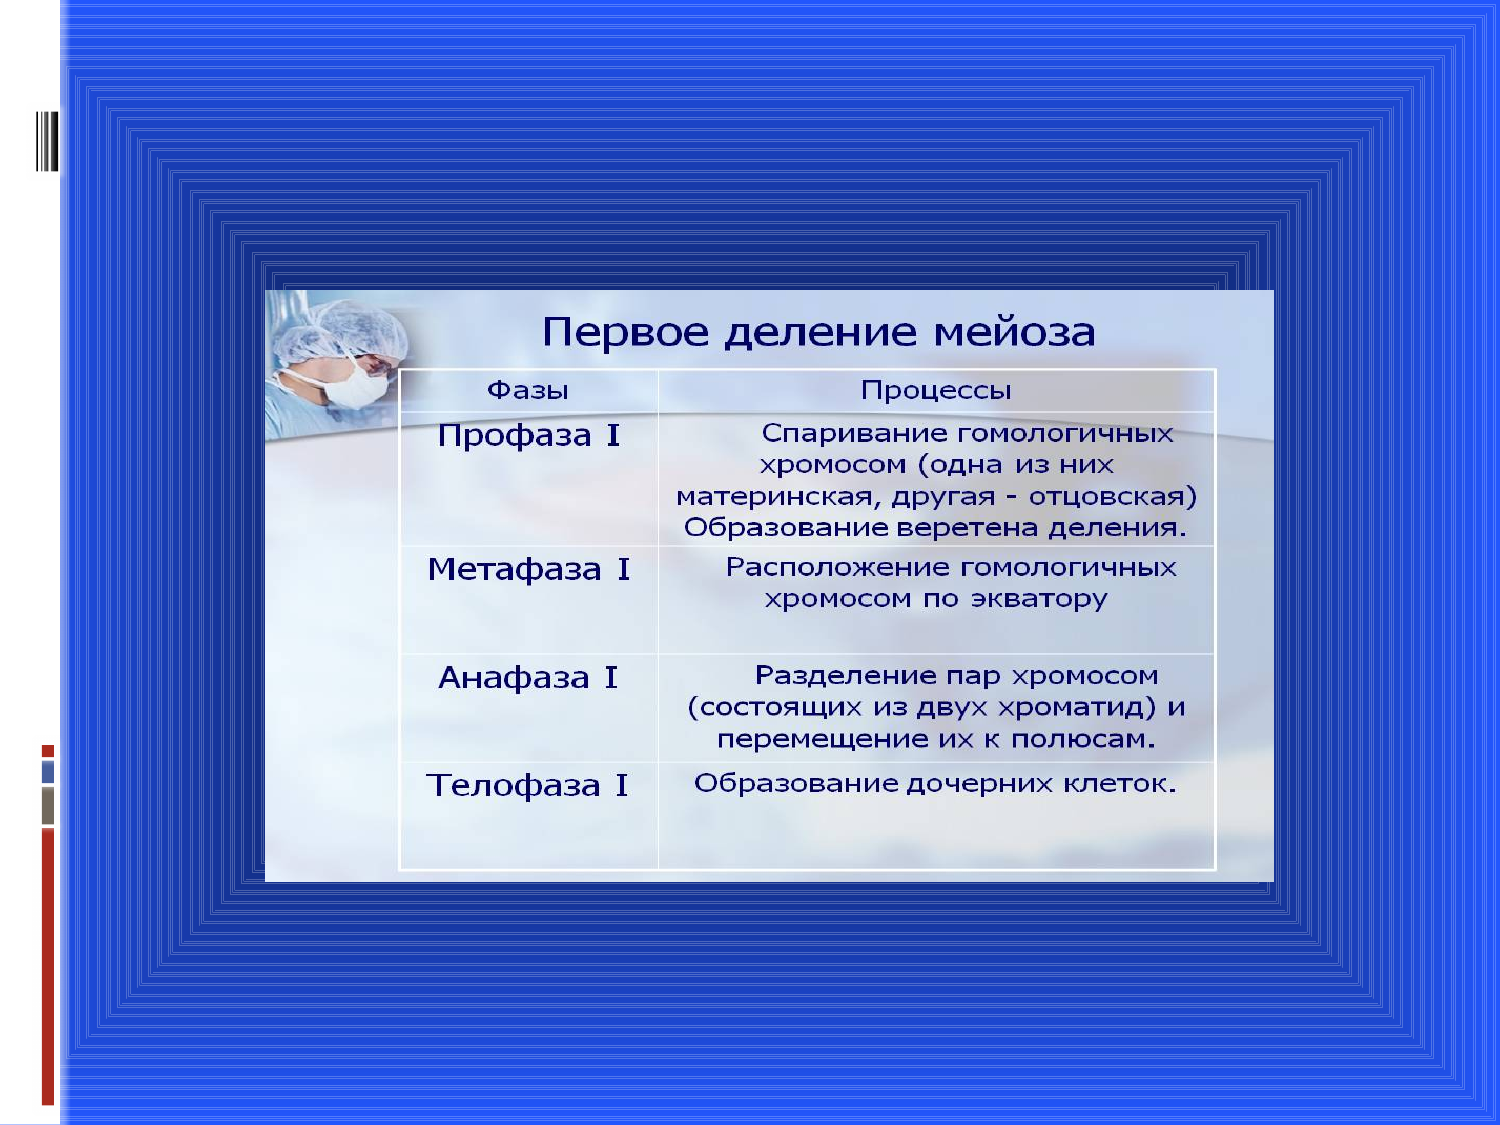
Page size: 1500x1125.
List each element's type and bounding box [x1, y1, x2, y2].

list [265, 290, 1275, 882]
